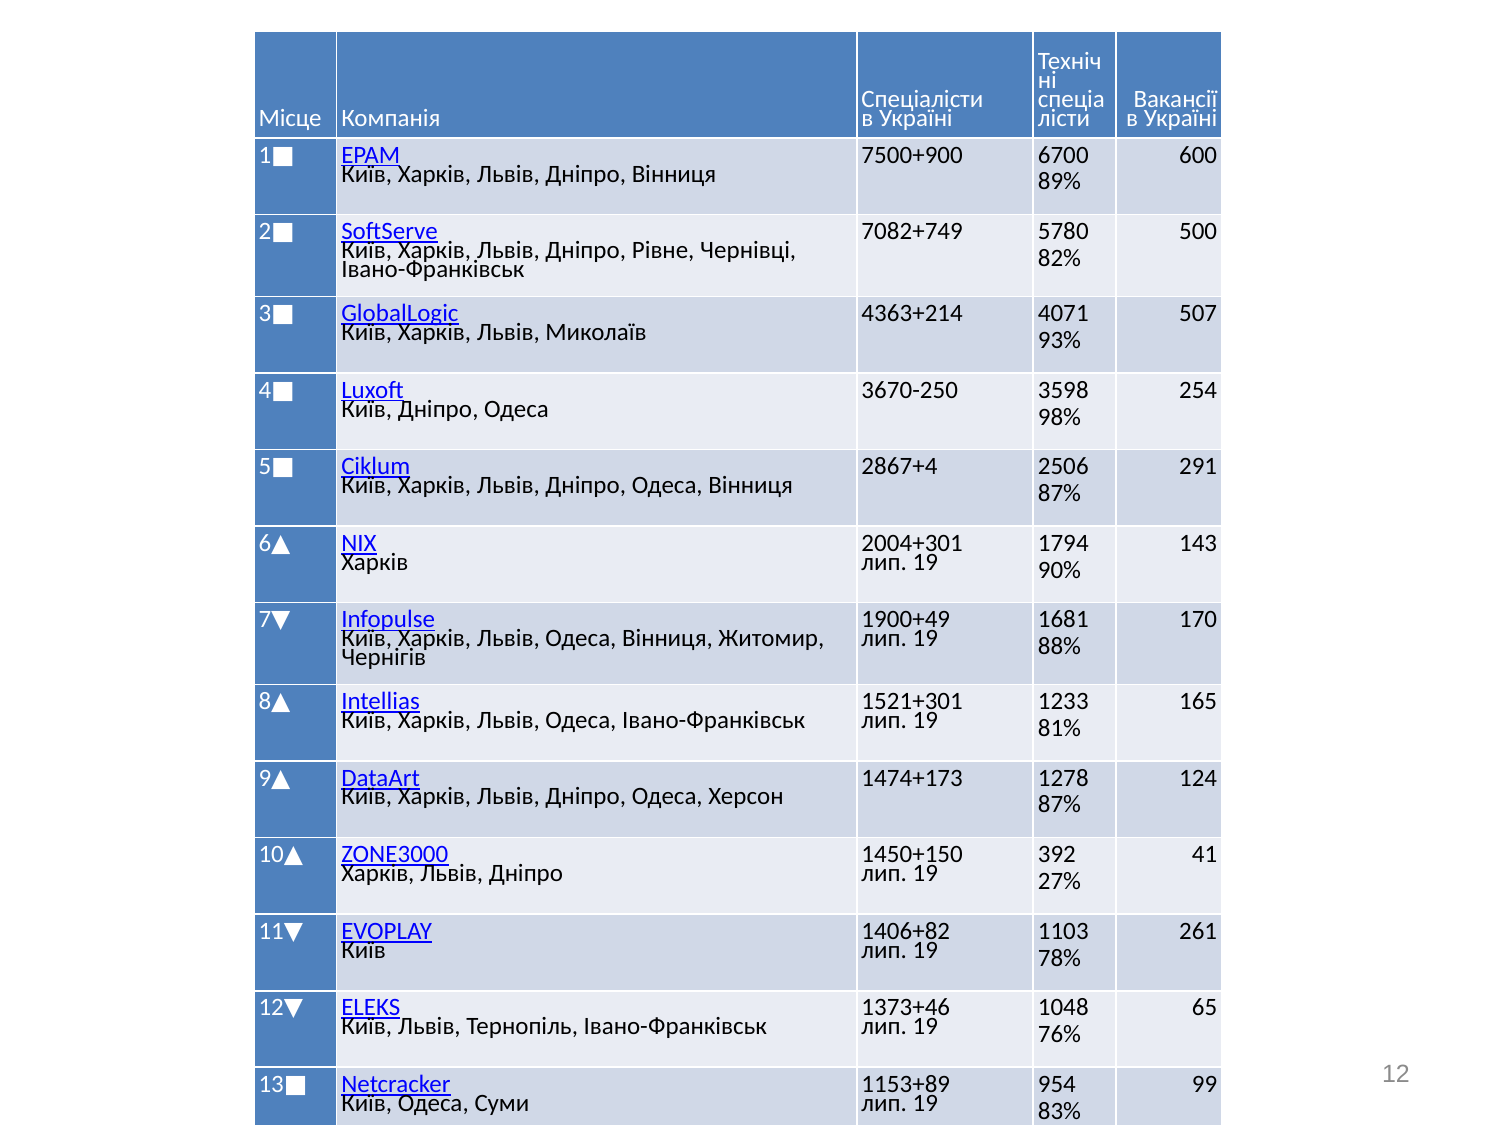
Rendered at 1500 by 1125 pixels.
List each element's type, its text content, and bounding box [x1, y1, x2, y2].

table_cell 291 [1117, 450, 1221, 525]
table_cell 250687% [1034, 450, 1115, 525]
table_cell 4■ [255, 374, 336, 449]
table_header Місце [255, 32, 336, 137]
table_cell 7082+749 [858, 215, 1032, 296]
table_cell 110378% [1034, 915, 1115, 990]
table_cell Ciklum Київ, Харків, Львів, Дніпро, Одеса, Вінниця [337, 450, 856, 525]
table_cell 407193% [1034, 297, 1115, 372]
table_cell 600 [1117, 139, 1221, 214]
table_cell SoftServe Київ, Харків, Львів, Дніпро, Рівне, Чернівці, Івано-Франківськ [337, 215, 856, 296]
table_cell 170 [1117, 603, 1221, 684]
table_cell GlobalLogic Київ, Харків, Львів, Миколаїв [337, 297, 856, 372]
table_cell 2■ [255, 215, 336, 296]
table_cell 7▼ [255, 603, 336, 684]
table_cell 179490% [1034, 527, 1115, 602]
table_cell 99 [1117, 1068, 1221, 1125]
table_cell 1153+89 лип. 19 [858, 1068, 1032, 1125]
table_cell 165 [1117, 685, 1221, 760]
table_cell 954 83% [1034, 1068, 1115, 1125]
table_cell ZONE3000 Харків, Львів, Дніпро [337, 838, 856, 913]
table_cell Luxoft Київ, Дніпро, Одеса [337, 374, 856, 449]
table_cell 41 [1117, 838, 1221, 913]
table_cell 104876% [1034, 992, 1115, 1066]
table_cell 670089% [1034, 139, 1115, 214]
table_cell 168188% [1034, 603, 1115, 684]
table_cell 1373+46 лип. 19 [858, 992, 1032, 1066]
slide_number 12 [1223, 1042, 1425, 1103]
table_cell Intellias Київ, Харків, Львів, Одеса, Івано-Франківськ [337, 685, 856, 760]
table_cell 143 [1117, 527, 1221, 602]
table_cell EVOPLAY Київ [337, 915, 856, 990]
table_cell 1■ [255, 139, 336, 214]
table_cell 13■ [255, 1068, 336, 1125]
table_cell Infopulse Київ, Харків, Львів, Одеса, Вінниця, Житомир, Чернігів [337, 603, 856, 684]
table_cell 1406+82 лип. 19 [858, 915, 1032, 990]
table_cell 1450+150 лип. 19 [858, 838, 1032, 913]
table_cell 359898% [1034, 374, 1115, 449]
table_cell ELEKS Київ, Львів, Тернопіль, Івано-Франківськ [337, 992, 856, 1066]
table_cell 127887% [1034, 762, 1115, 837]
table_cell 7500+900 [858, 139, 1032, 214]
table_header Технічні спеціалісти [1034, 32, 1115, 137]
table_header Компанія [337, 32, 856, 137]
table_cell 1900+49 лип. 19 [858, 603, 1032, 684]
table_cell 1474+173 [858, 762, 1032, 837]
table_cell 123381% [1034, 685, 1115, 760]
table_cell 3■ [255, 297, 336, 372]
table_cell 261 [1117, 915, 1221, 990]
table_cell 6▲ [255, 527, 336, 602]
table_cell 2867+4 [858, 450, 1032, 525]
table_cell 507 [1117, 297, 1221, 372]
table_cell 12▼ [255, 992, 336, 1066]
table_cell 65 [1117, 992, 1221, 1066]
table_cell DataArt Київ, Харків, Львів, Дніпро, Одеса, Херсон [337, 762, 856, 837]
table_cell 3670-250 [858, 374, 1032, 449]
table_cell 124 [1117, 762, 1221, 837]
table_cell 578082% [1034, 215, 1115, 296]
table_header Спеціалісти в Україні [858, 32, 1032, 137]
table_cell 1521+301 лип. 19 [858, 685, 1032, 760]
table_cell 5■ [255, 450, 336, 525]
table_cell 254 [1117, 374, 1221, 449]
table_cell 10▲ [255, 838, 336, 913]
table_cell 2004+301 лип. 19 [858, 527, 1032, 602]
table_cell 9▲ [255, 762, 336, 837]
table_cell 500 [1117, 215, 1221, 296]
table_cell Netcracker Київ, Одеса, Суми [337, 1068, 856, 1125]
table_header Вакансії в Україні [1117, 32, 1221, 137]
table_cell 392 27% [1034, 838, 1115, 913]
table_cell NIX Харків [337, 527, 856, 602]
table_cell EPAM Київ, Харків, Львів, Дніпро, Вінниця [337, 139, 856, 214]
table_cell 11▼ [255, 915, 336, 990]
table_cell 8▲ [255, 685, 336, 760]
table_cell 4363+214 [858, 297, 1032, 372]
